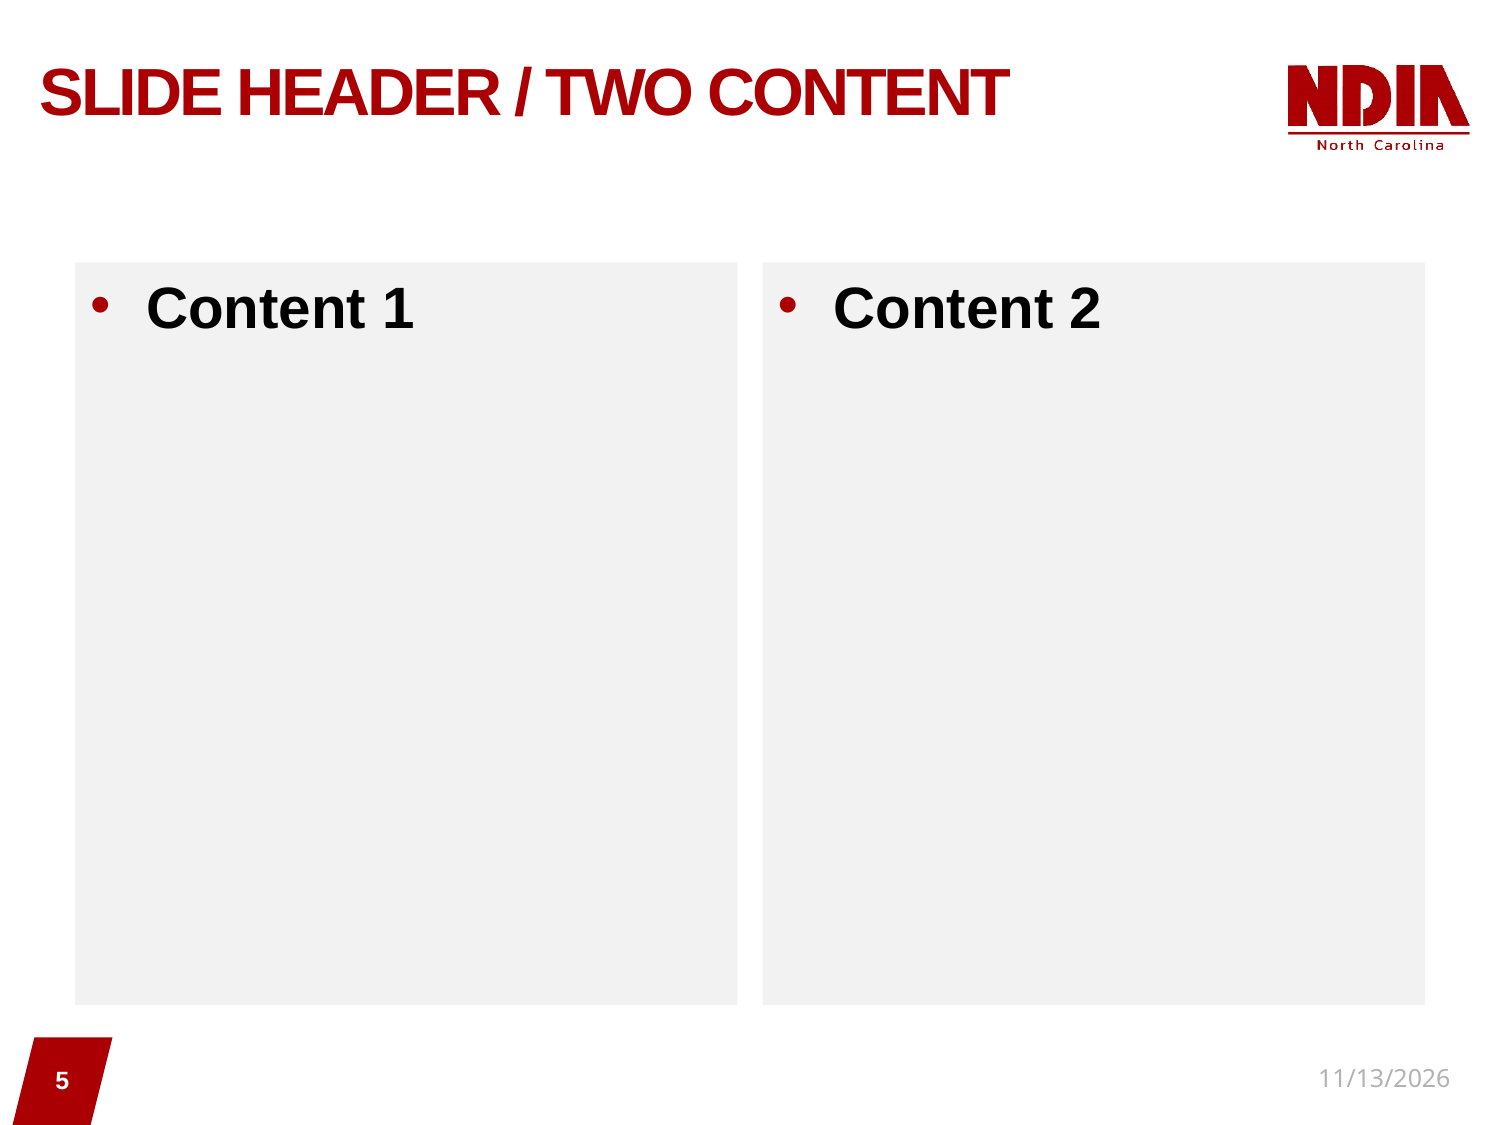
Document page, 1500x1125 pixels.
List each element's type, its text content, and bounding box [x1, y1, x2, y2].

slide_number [1115, 1050, 1466, 1110]
slide_number 5 [24, 1050, 100, 1110]
title SLIDE HEADER / TWO CONTENT [24, 28, 1263, 150]
list Content 1 [75, 262, 738, 1005]
picture [1288, 65, 1470, 150]
list Content 2 [762, 262, 1425, 1005]
